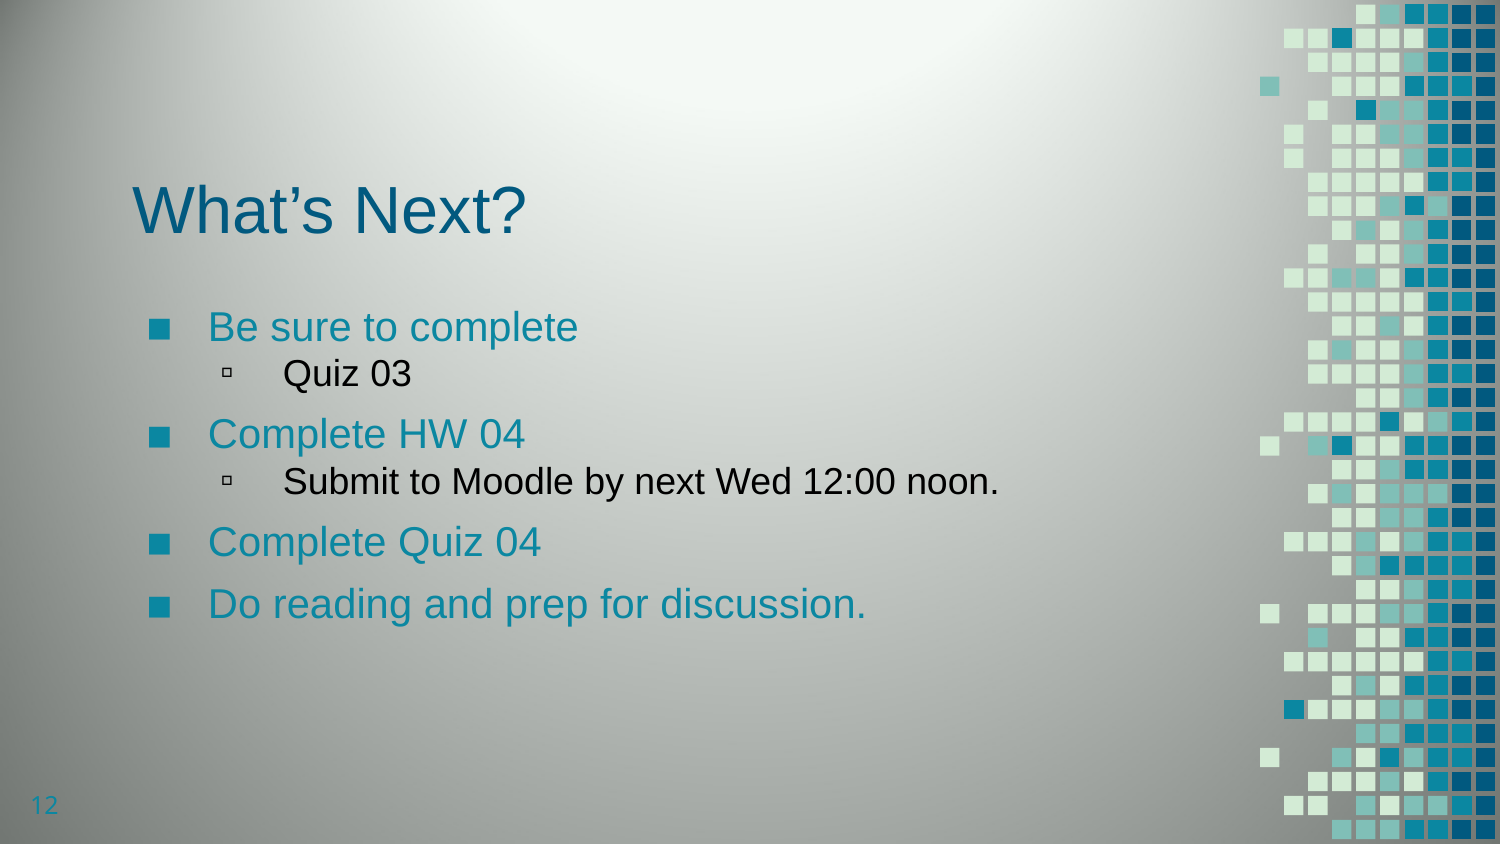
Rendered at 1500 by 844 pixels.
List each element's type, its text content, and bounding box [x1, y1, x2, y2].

slide_number 12 [15, 774, 105, 839]
list Be sure to complete Quiz 03 Complete HW 04 Submit to Moodle by next Wed 12:00 noon. Complete Quiz 04 Do reading and prep for discussion. [117, 284, 1302, 774]
picture [0, 0, 1500, 844]
title What’s Next? [117, 121, 1227, 262]
